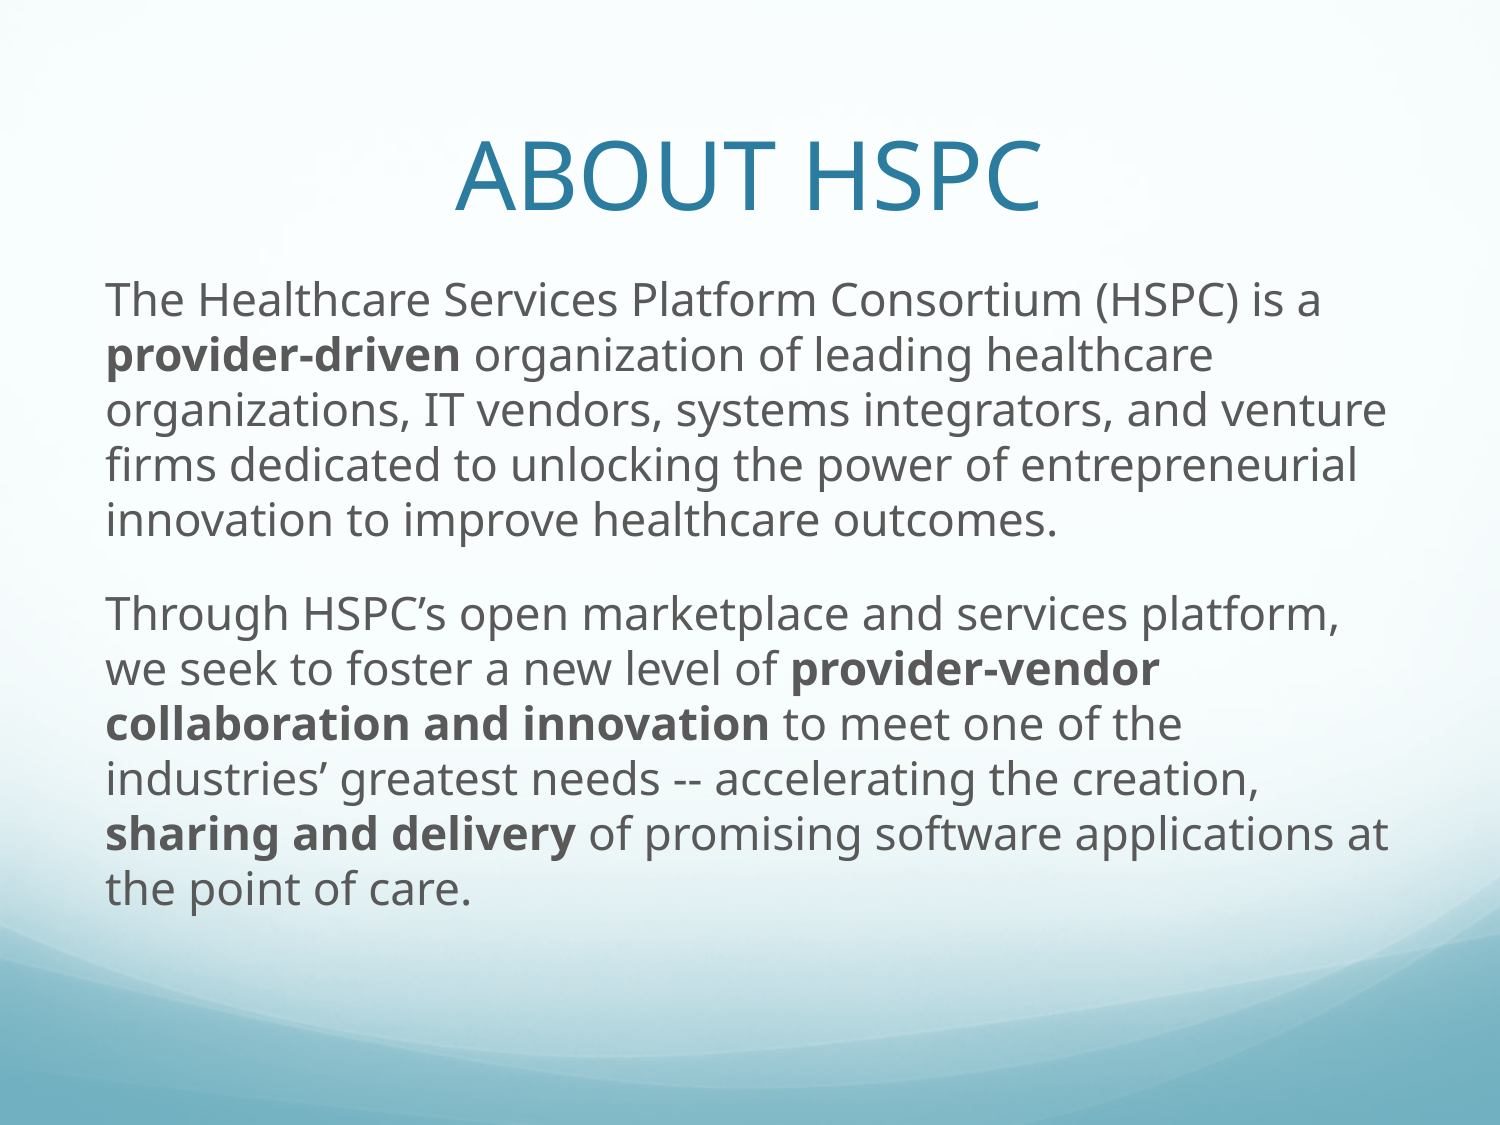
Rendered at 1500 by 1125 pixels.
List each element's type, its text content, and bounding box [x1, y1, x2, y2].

list The Healthcare Services Platform Consortium (HSPC) is a provider-driven organization of leading healthcare organizations, IT vendors, systems integrators, and venture firms dedicated to unlocking the power of entrepreneurial innovation to improve healthcare outcomes. Through HSPC’s open marketplace and services platform, we seek to foster a new level of provider-vendor collaboration and innovation to meet one of the industries’ greatest needs -- accelerating the creation, sharing and delivery of promising software applications at the point of care. [90, 262, 1410, 975]
title ABOUT HSPC [90, 17, 1410, 237]
